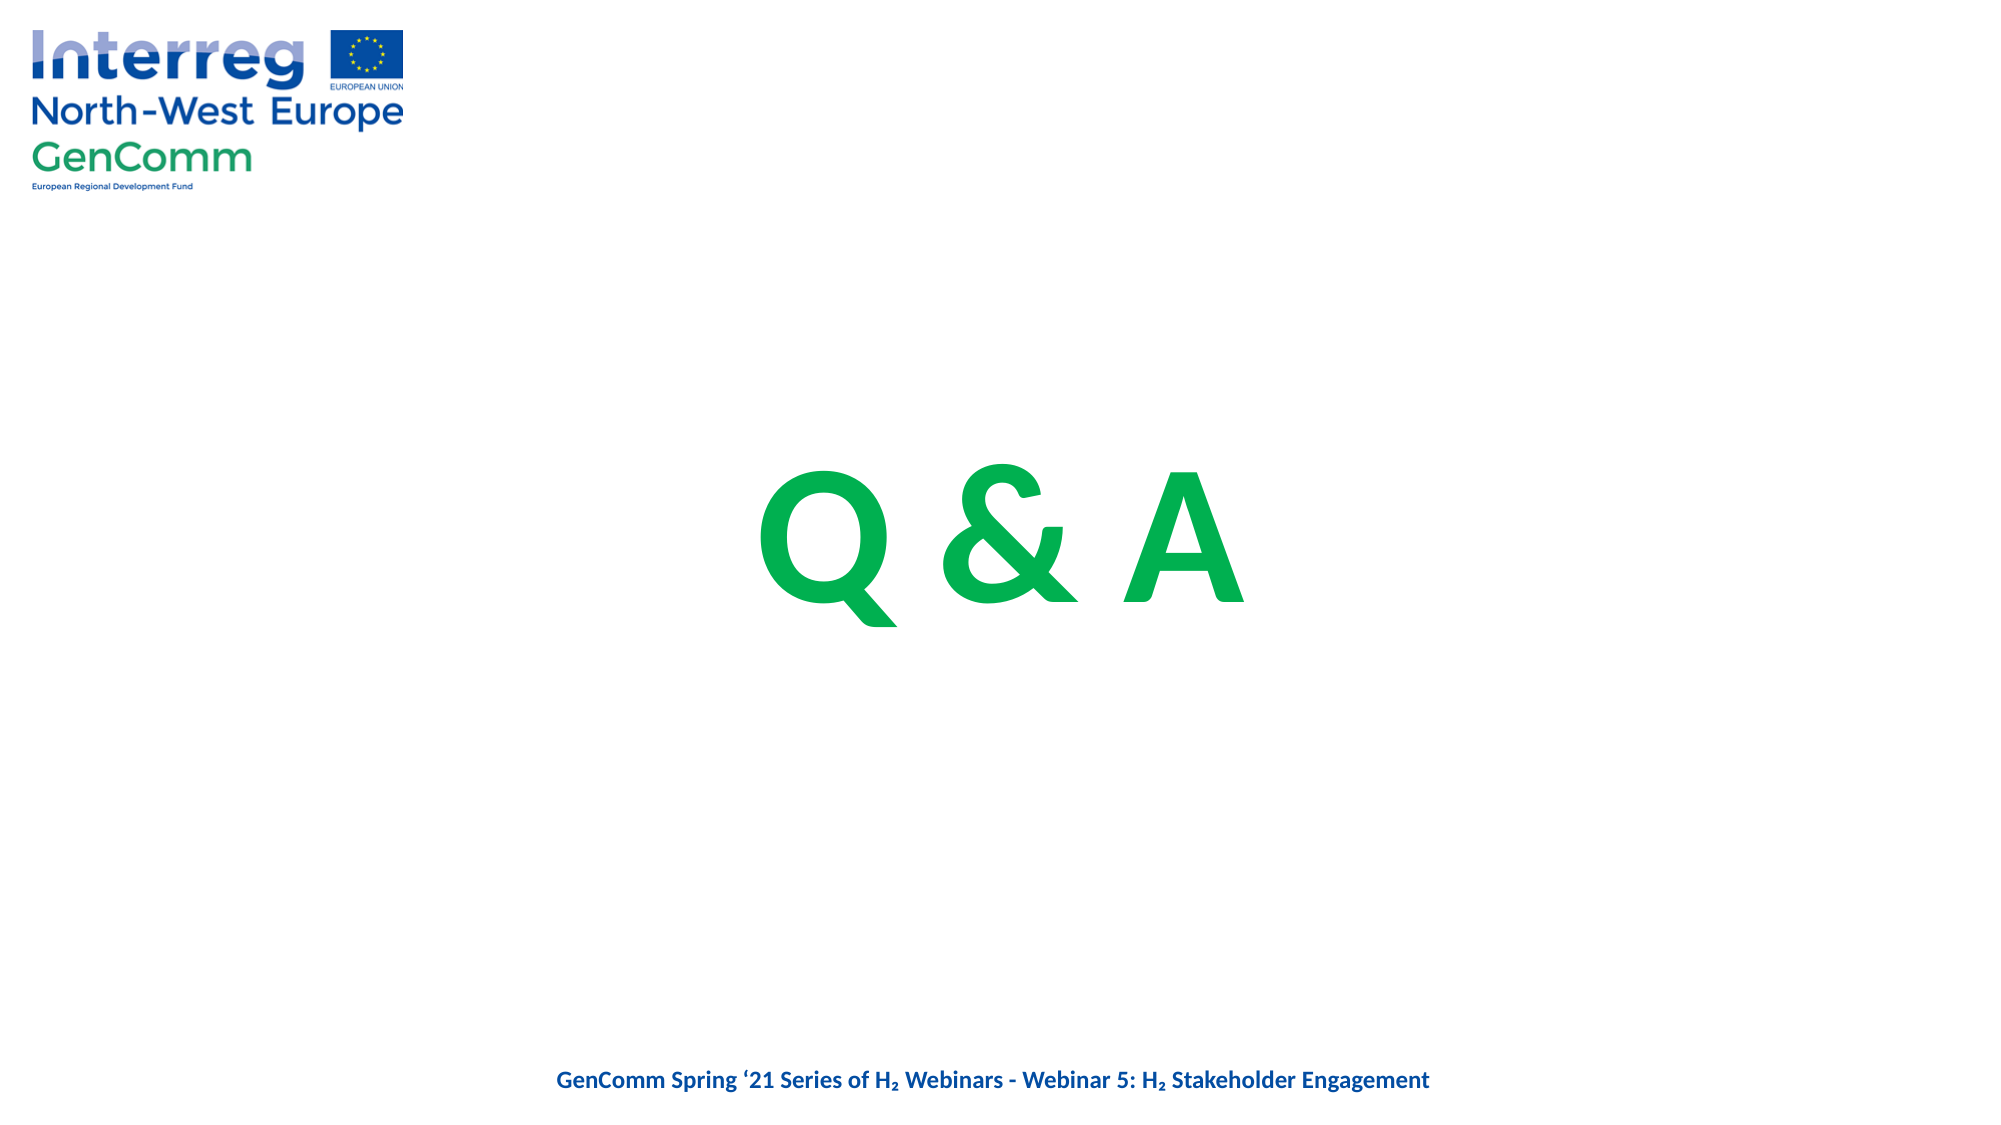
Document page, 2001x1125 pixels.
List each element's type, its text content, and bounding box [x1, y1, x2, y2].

text_box GenComm Spring ‘21 Series of H₂ Webinars - Webinar 5: H₂ Stakeholder Engagement [0, 1056, 2000, 1125]
text_box Q & A [378, 395, 1622, 650]
picture [32, 30, 403, 193]
